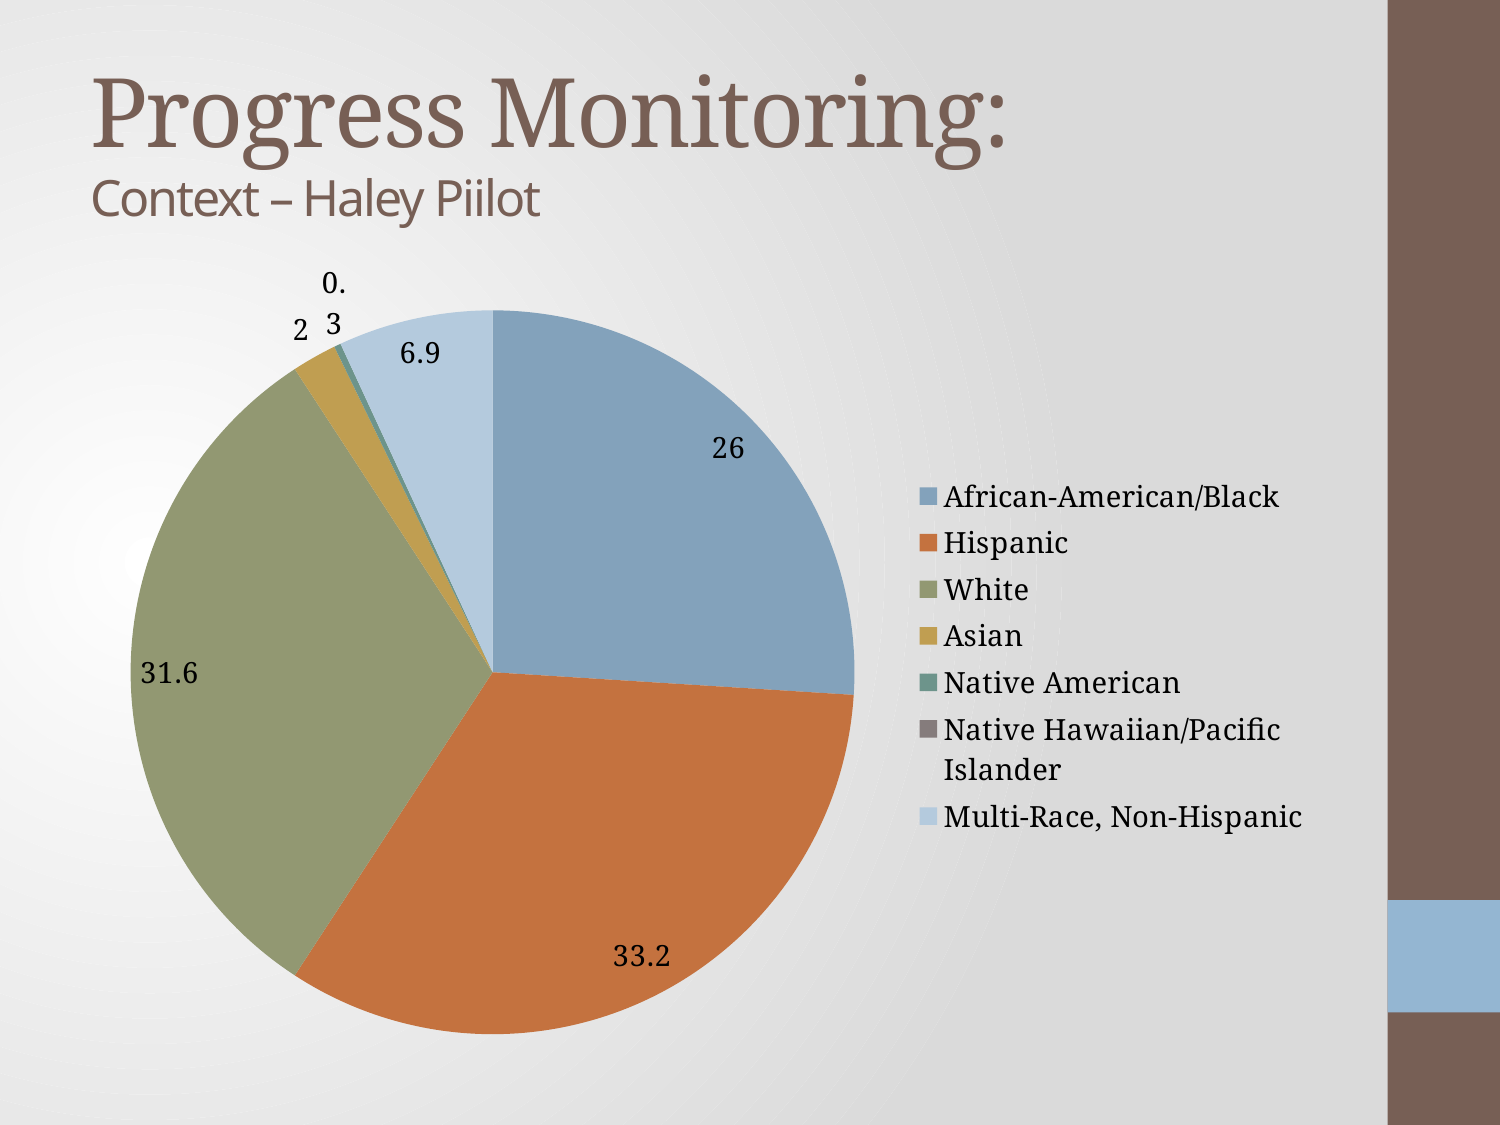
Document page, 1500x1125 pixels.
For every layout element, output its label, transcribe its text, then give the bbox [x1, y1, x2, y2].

chart [74, 261, 1326, 1051]
title Progress Monitoring: Context – Haley Piilot [75, 45, 1325, 233]
